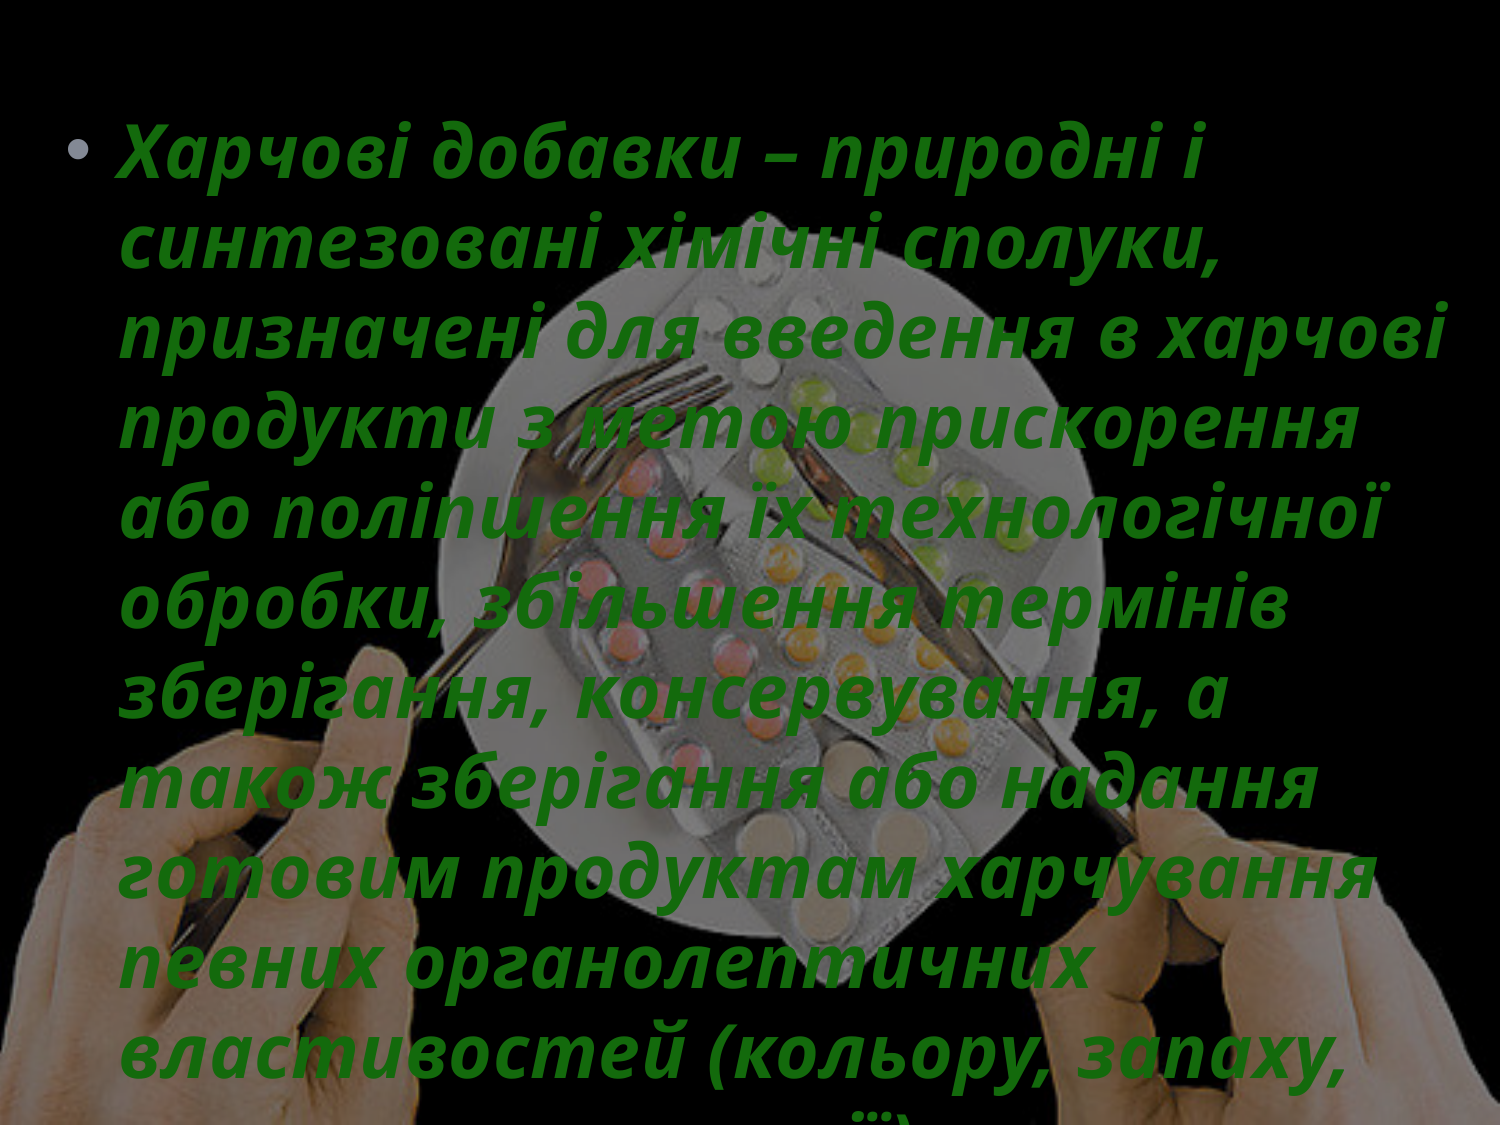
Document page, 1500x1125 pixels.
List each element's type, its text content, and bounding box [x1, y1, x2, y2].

list Харчові добавки – природні і синтезовані хімічні сполуки, призначені для введення в харчові продукти з метою прискорення або поліпшення їх технологічної обробки, збільшення термінів зберігання, консервування, а також зберігання або надання готовим продуктам харчування певних органолептичних властивостей (кольору, запаху, смаку, консистенції). [32, 95, 1475, 1120]
picture [0, 0, 1500, 1125]
